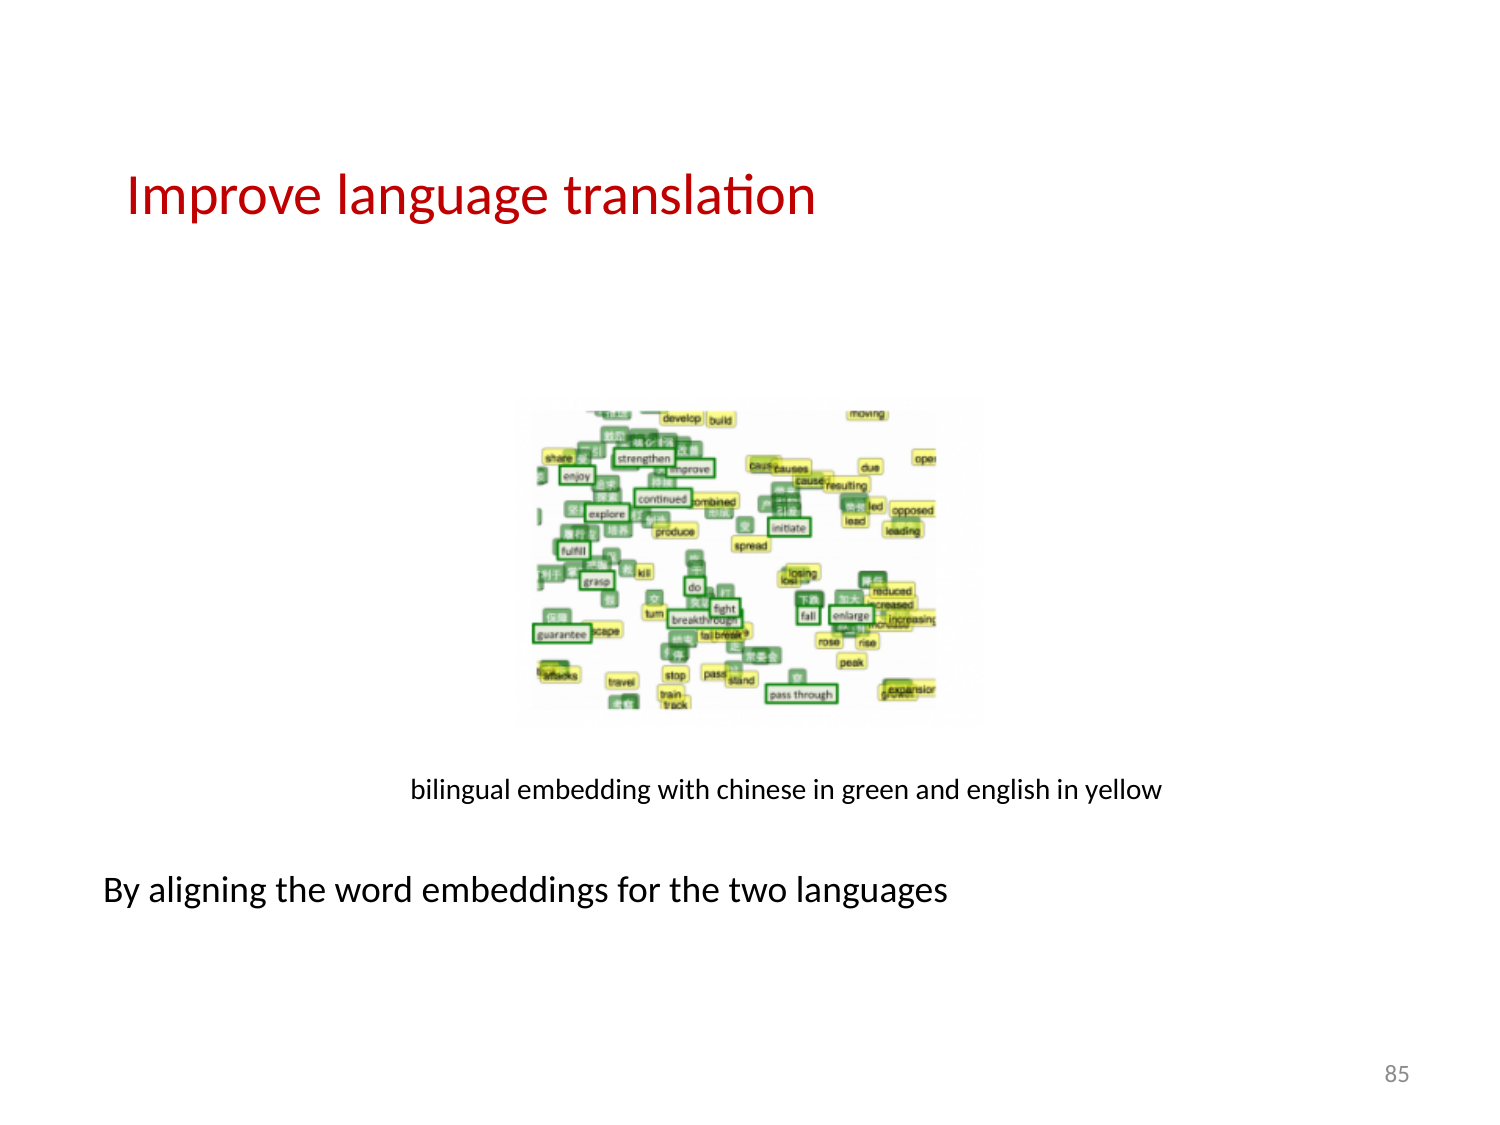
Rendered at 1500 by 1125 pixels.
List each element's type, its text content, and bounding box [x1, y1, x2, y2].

picture [515, 397, 985, 728]
text_box By aligning the word embeddings for the two languages [88, 857, 1117, 918]
text_box Improve language translation [112, 149, 1152, 234]
text_box bilingual embedding with chinese in green and english in yellow [395, 763, 1306, 813]
slide_number 85 [1074, 1042, 1425, 1103]
